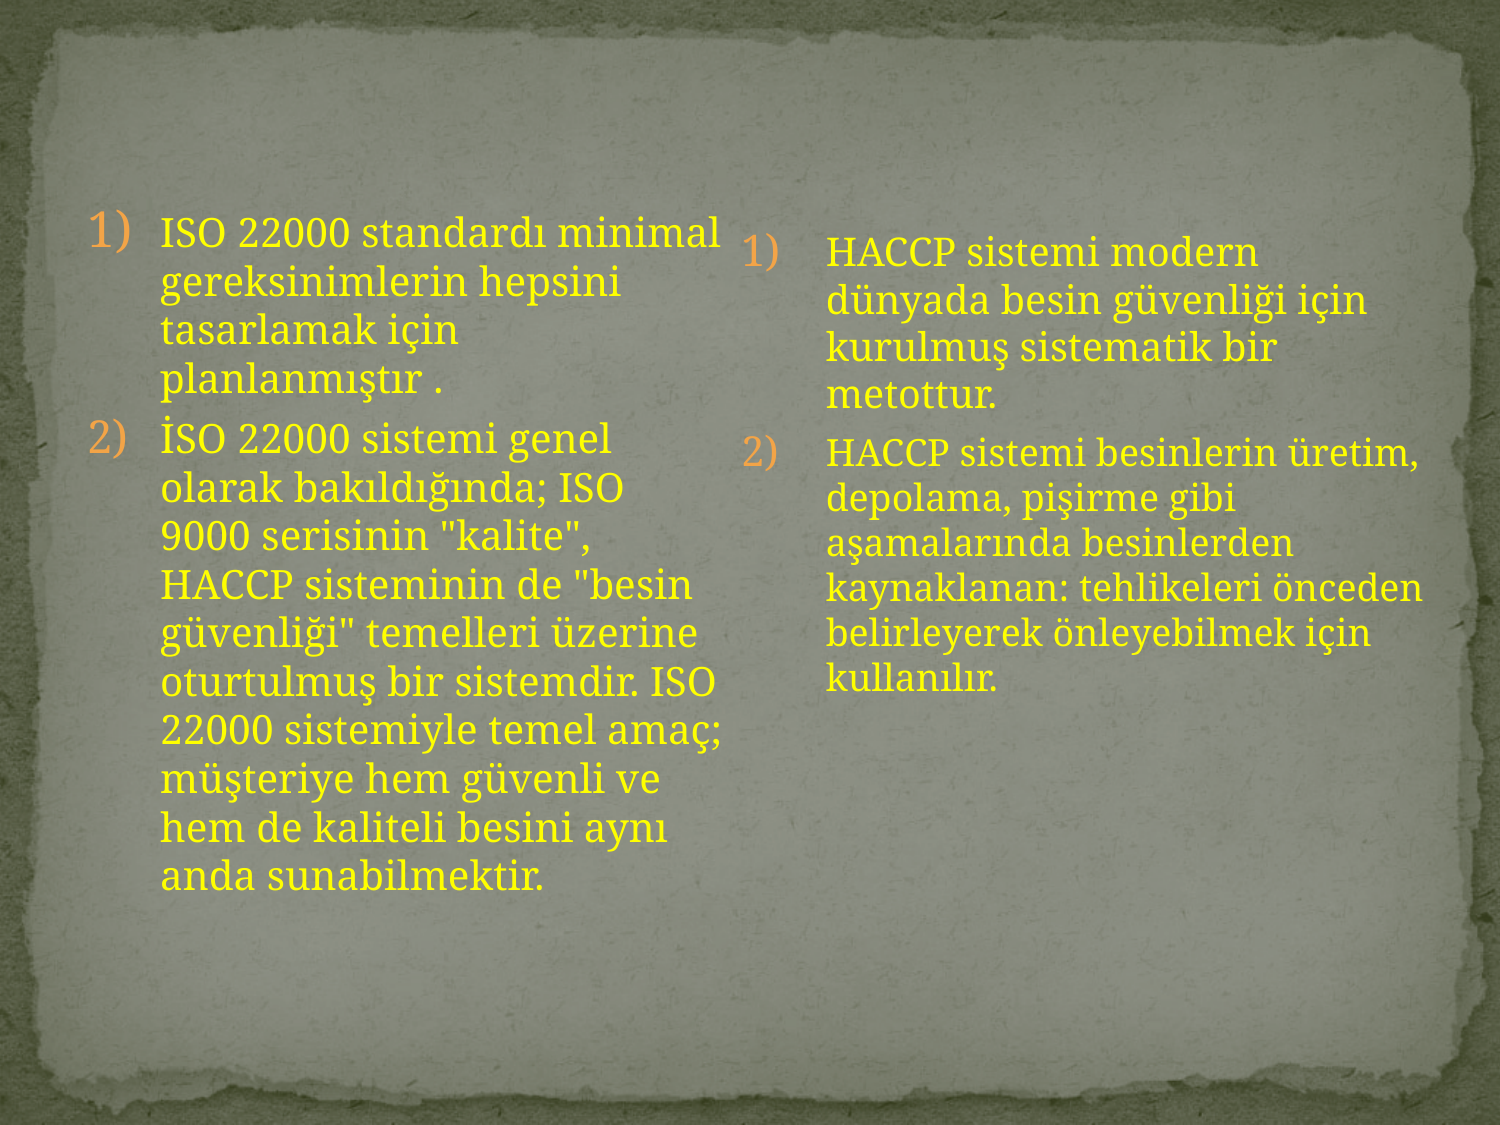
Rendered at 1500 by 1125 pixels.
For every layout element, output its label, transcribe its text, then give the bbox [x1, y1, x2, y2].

list HACCP sistemi modern dünyada besin güvenliği için kurulmuş sistematik bir metottur. HACCP sistemi besinlerin üretim, depolama, pişirme gibi aşamalarında besinlerden kaynaklanan: tehlikeleri önceden belirleyerek önleyebilmek için kullanılır. [726, 219, 1442, 1072]
list ISO 22000 standardı minimal gereksinimlerin hepsini tasarlamak için planlanmıştır . İSO 22000 sistemi genel olarak bakıldığında; ISO 9000 serisinin "kalite", HACCP sisteminin de "besin güvenliği" temelleri üzerine oturtulmuş bir sistemdir. ISO 22000 sistemiyle temel amaç; müşteriye hem güvenli ve hem de kaliteli besini aynı anda sunabilmektir. [72, 199, 739, 950]
